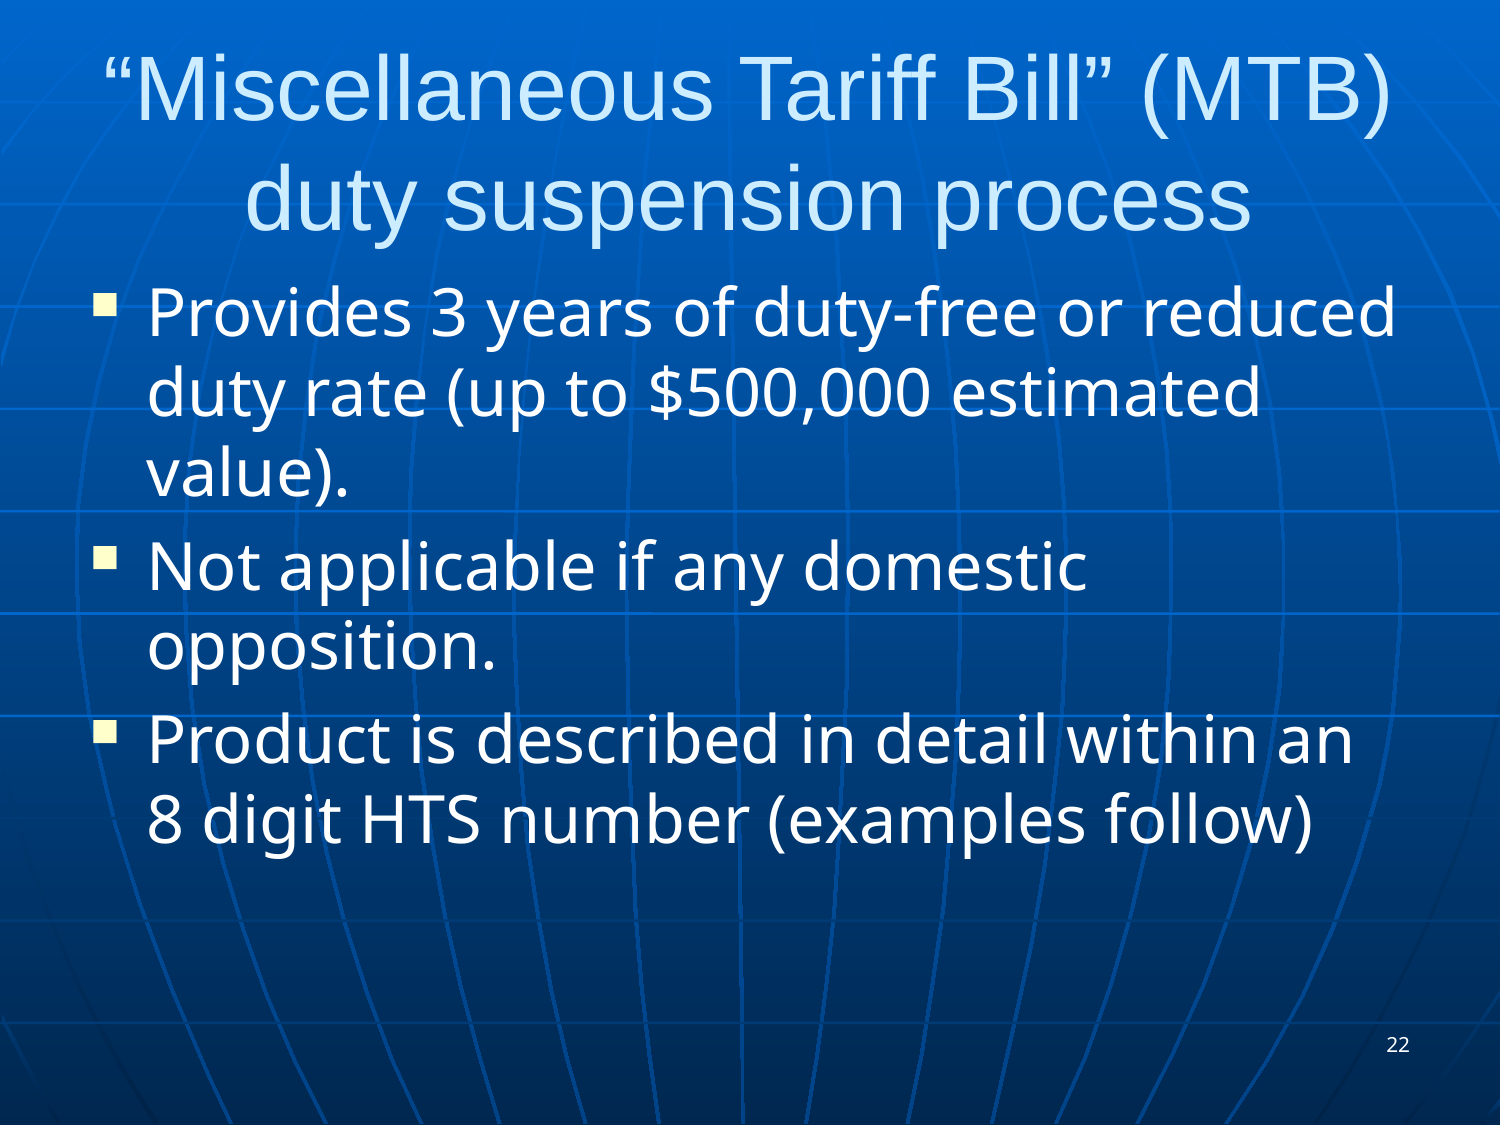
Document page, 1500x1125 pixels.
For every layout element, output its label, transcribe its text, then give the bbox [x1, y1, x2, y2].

list Provides 3 years of duty-free or reduced duty rate (up to $500,000 estimated value). Not applicable if any domestic opposition. Product is described in detail within an 8 digit HTS number (examples follow) [74, 262, 1426, 1006]
title “Miscellaneous Tariff Bill” (MTB) duty suspension process [74, 45, 1426, 233]
slide_number 22 [1074, 1023, 1426, 1100]
